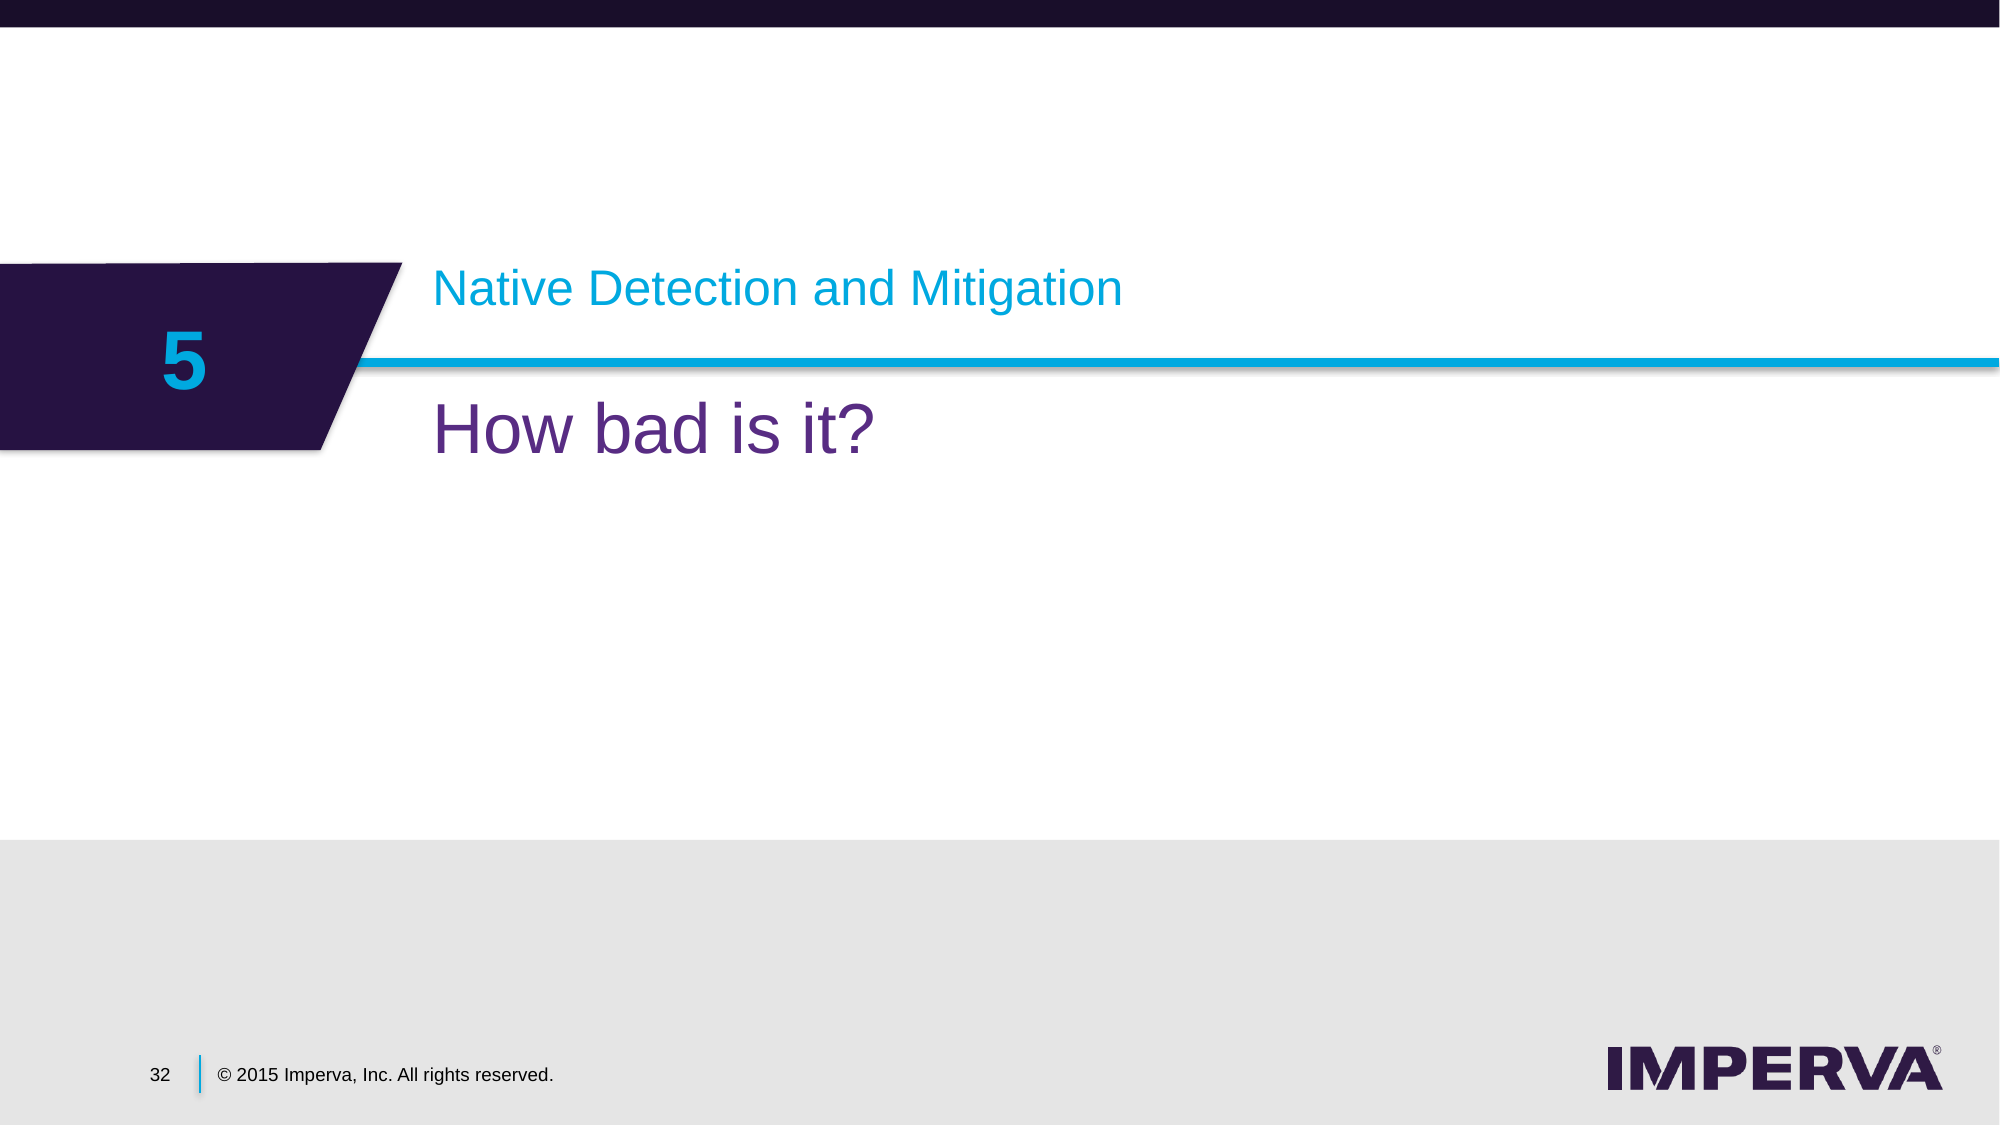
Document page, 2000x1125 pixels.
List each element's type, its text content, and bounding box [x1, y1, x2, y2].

list 5 [112, 287, 257, 425]
list How bad is it? [417, 375, 1900, 765]
title Native Detection and Mitigation [417, 233, 1900, 338]
slide_number 32 [135, 1044, 200, 1105]
